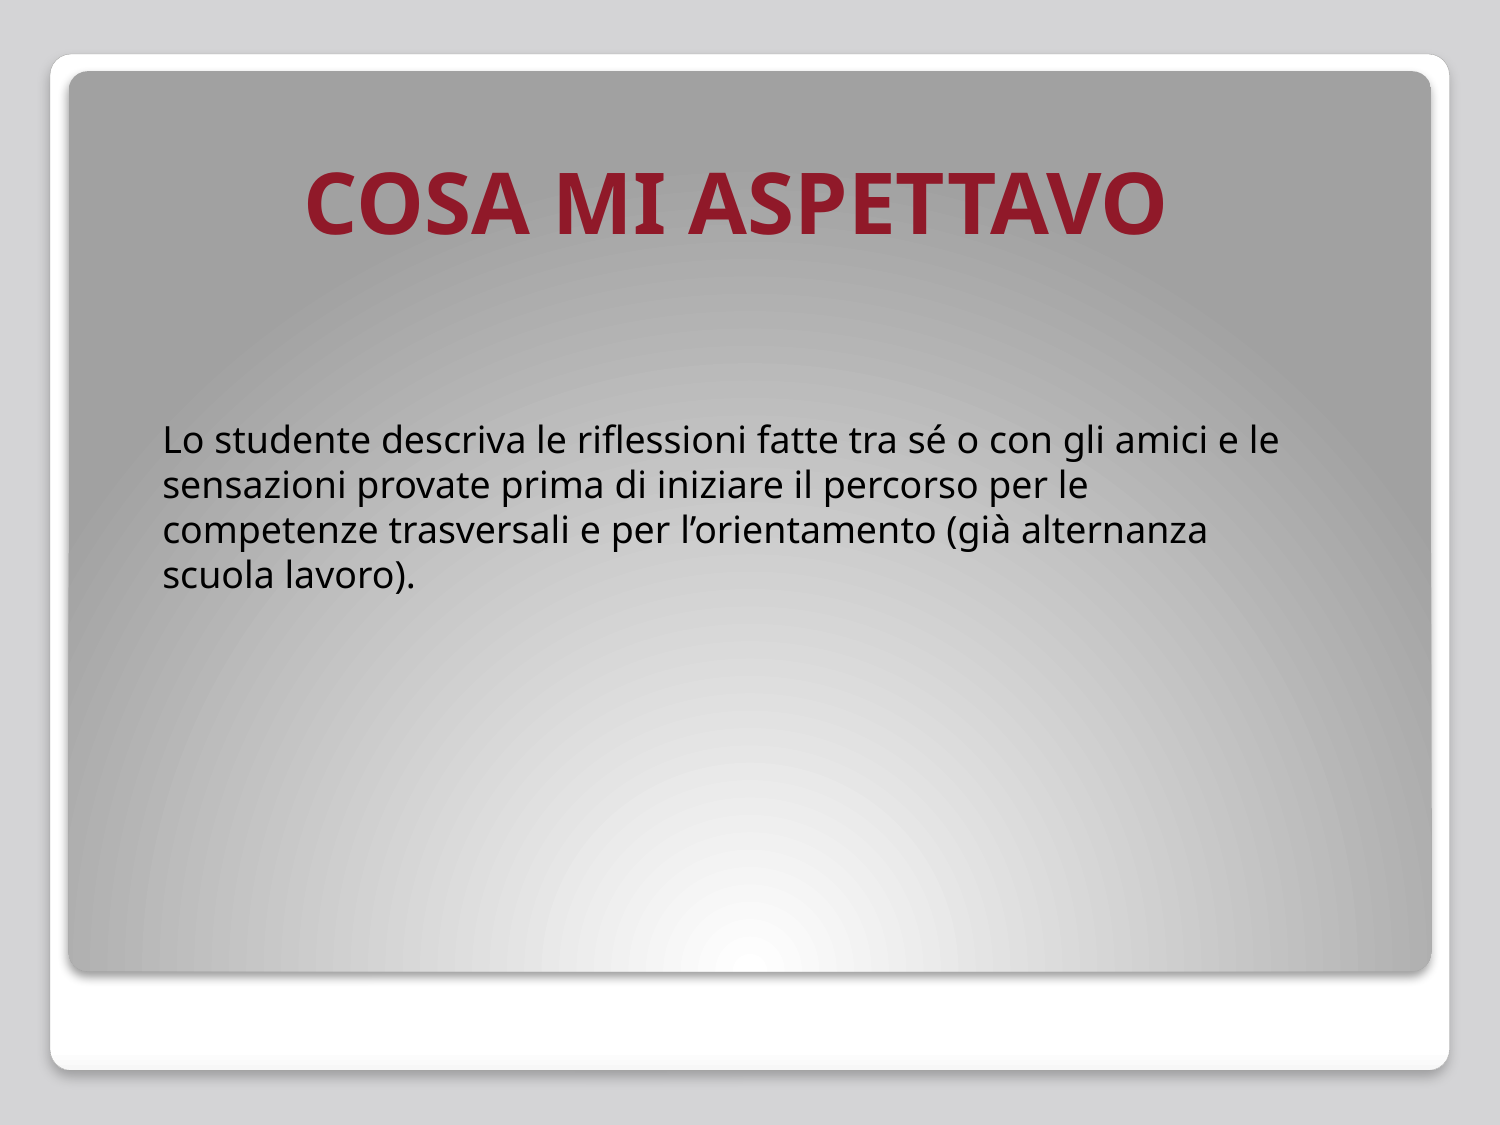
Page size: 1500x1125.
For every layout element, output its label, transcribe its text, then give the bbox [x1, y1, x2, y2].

text_box Lo studente descriva le riflessioni fatte tra sé o con gli amici e le sensazioni provate prima di iniziare il percorso per le competenze trasversali e per l’orientamento (già alternanza scuola lavoro). [147, 408, 1317, 604]
title COSA MI ASPETTAVO [76, 113, 1420, 287]
